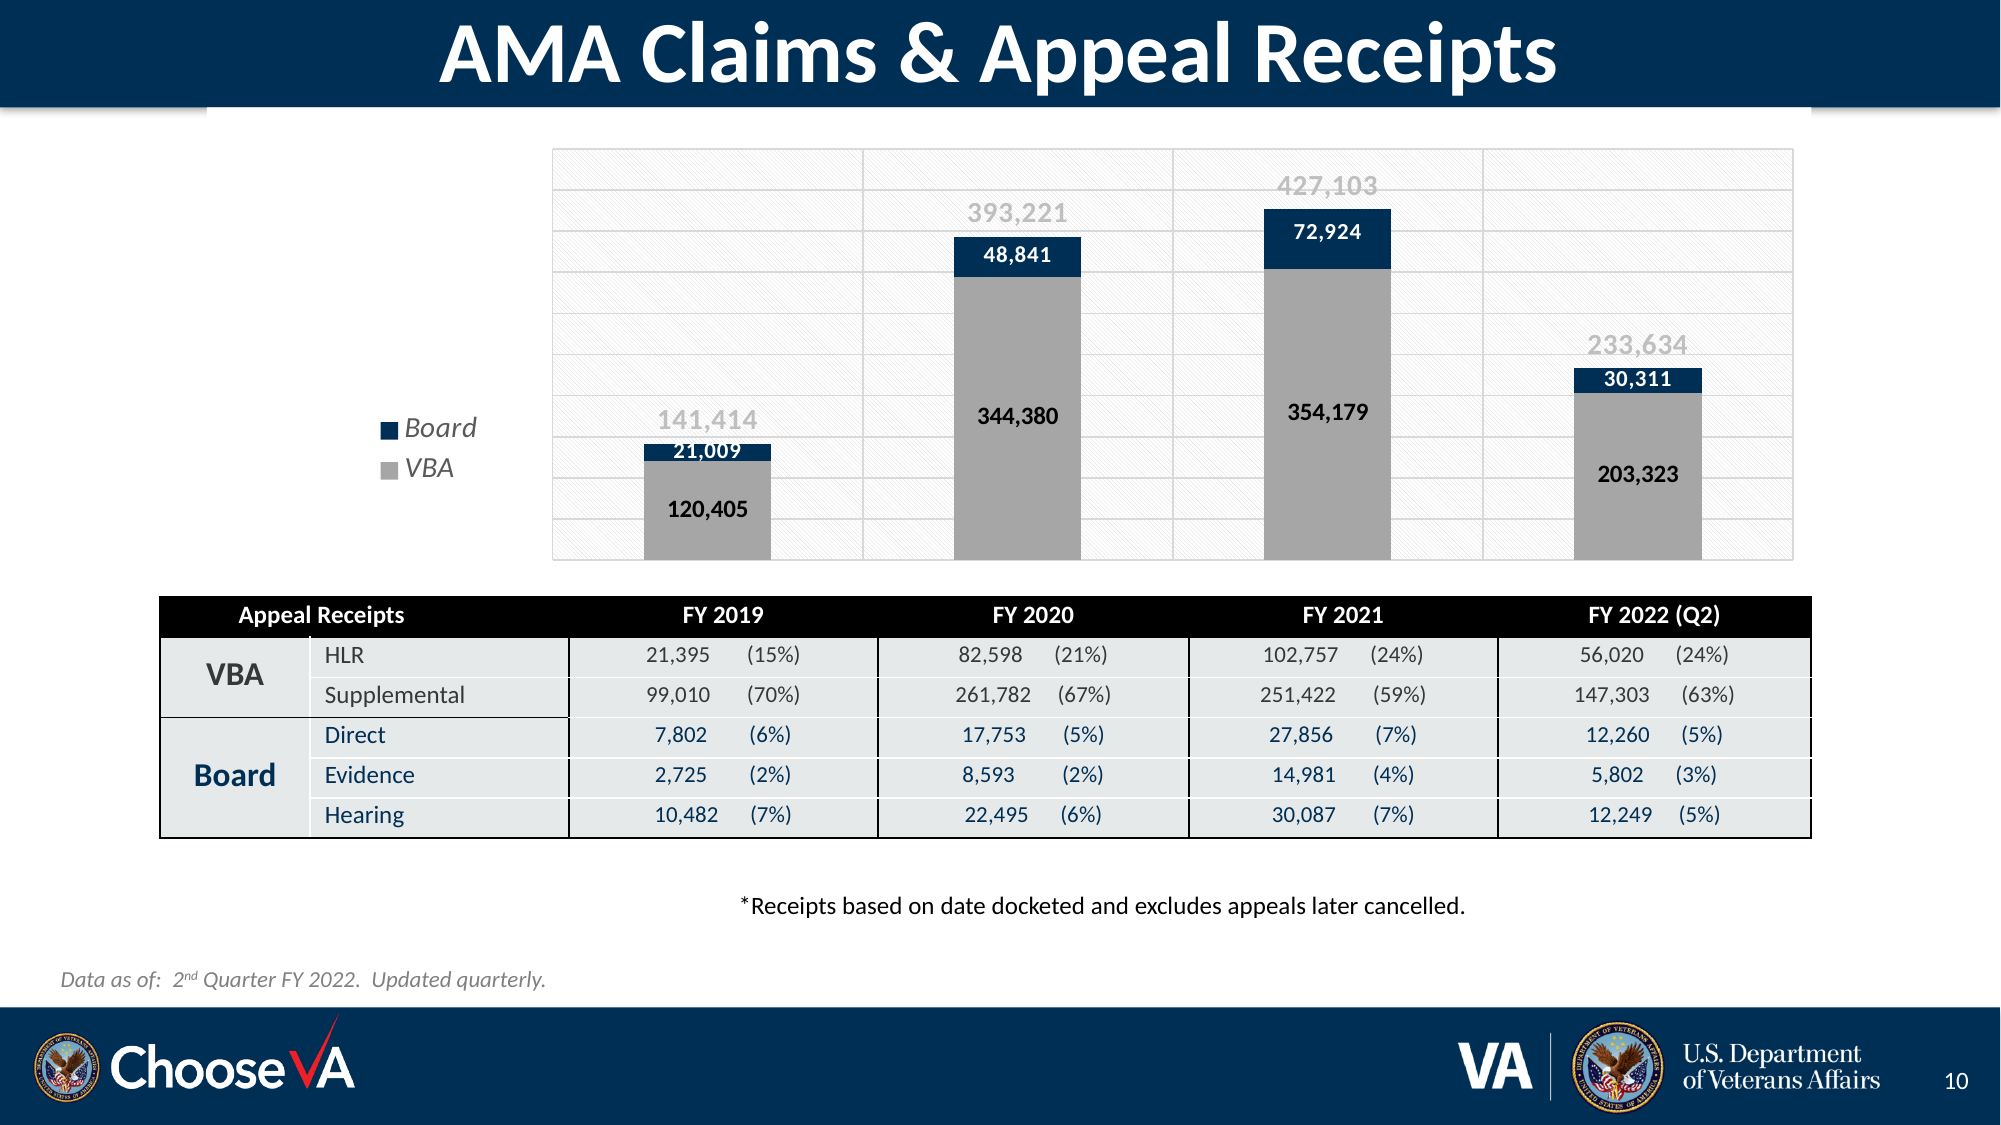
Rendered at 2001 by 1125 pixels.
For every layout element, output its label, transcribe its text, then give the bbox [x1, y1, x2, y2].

table_cell Supplemental [311, 678, 568, 717]
table_cell 21,395 (15%) [570, 638, 877, 677]
table_cell 22,495 (6%) [879, 799, 1188, 837]
table_header FY 2019 [570, 598, 877, 636]
table_cell 27,856 (7%) [1190, 718, 1497, 757]
table_cell 7,802 (6%) [570, 718, 877, 757]
table_cell 99,010 (70%) [570, 678, 877, 717]
table_cell 102,757 (24%) [1190, 638, 1497, 677]
table_cell 56,020 (24%) [1499, 638, 1810, 677]
table_cell 82,598 (21%) [879, 638, 1188, 677]
table_cell 5,802 (3%) [1499, 759, 1810, 797]
picture [33, 1011, 355, 1103]
table_cell 12,260 (5%) [1499, 718, 1810, 757]
text_box *Receipts based on date docketed and excludes appeals later cancelled. [723, 881, 1483, 927]
table_cell Direct [311, 718, 568, 757]
chart [206, 107, 1812, 583]
table_cell 14,981 (4%) [1190, 759, 1497, 797]
table_cell 251,422 (59%) [1190, 678, 1497, 717]
table_cell Evidence [311, 759, 568, 797]
table_cell 147,303 (63%) [1499, 678, 1810, 717]
table_cell HLR [311, 638, 568, 677]
table_cell 12,249 (5%) [1499, 799, 1810, 837]
table_header Appeal Receipts [161, 598, 568, 636]
table_header FY 2020 [879, 598, 1188, 636]
table_header FY 2022 (Q2) [1499, 598, 1810, 636]
table_header FY 2021 [1190, 598, 1497, 636]
table_cell VBA [161, 638, 309, 717]
text_box Data as of: 2nd Quarter FY 2022. Updated quarterly. [45, 956, 563, 999]
table_cell Board [161, 718, 309, 837]
table_cell 8,593 (2%) [879, 759, 1188, 797]
table_cell 261,782 (67%) [879, 678, 1188, 717]
table_cell 17,753 (5%) [879, 718, 1188, 757]
table_cell 10,482 (7%) [570, 799, 877, 837]
title AMA Claims & Appeal Receipts [0, 0, 2000, 108]
table_cell 30,087 (7%) [1190, 799, 1497, 837]
slide_number 10 [1899, 1049, 1985, 1110]
table_cell 2,725 (2%) [570, 759, 877, 797]
table_cell Hearing [311, 799, 568, 837]
picture [1452, 1013, 1885, 1121]
